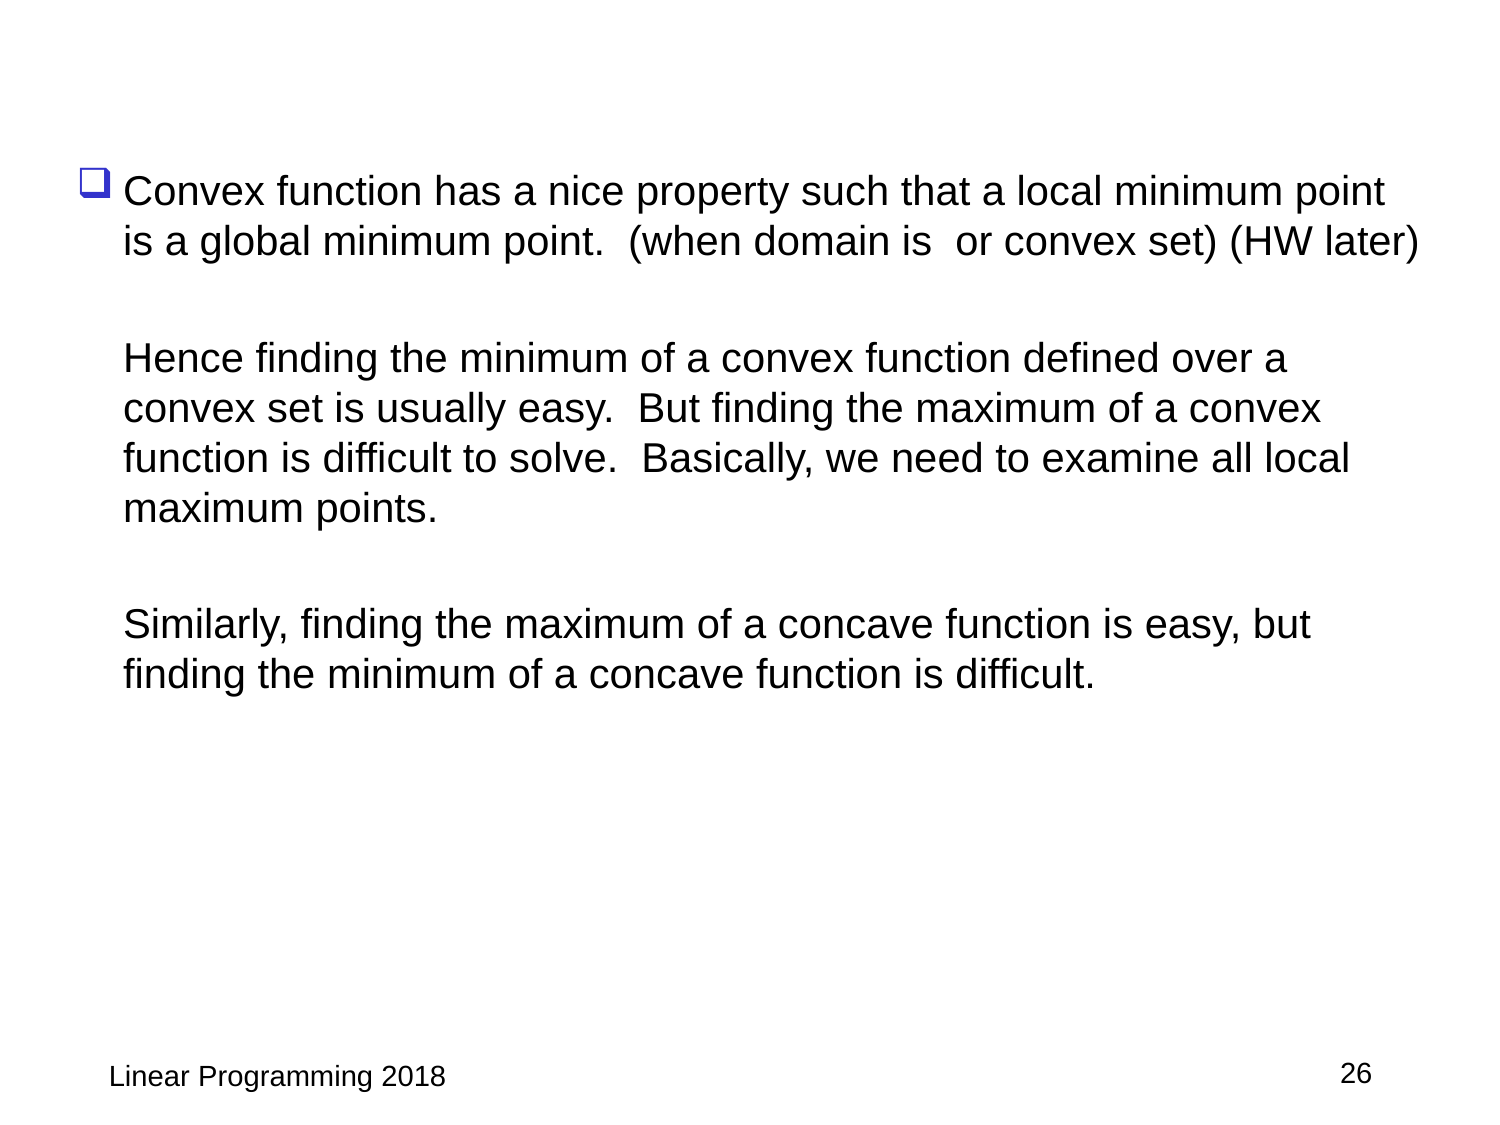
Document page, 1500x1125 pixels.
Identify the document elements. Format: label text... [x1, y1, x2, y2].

slide_number 26 [1074, 1046, 1388, 1101]
slide_number Linear Programming 2018 [93, 1049, 484, 1101]
